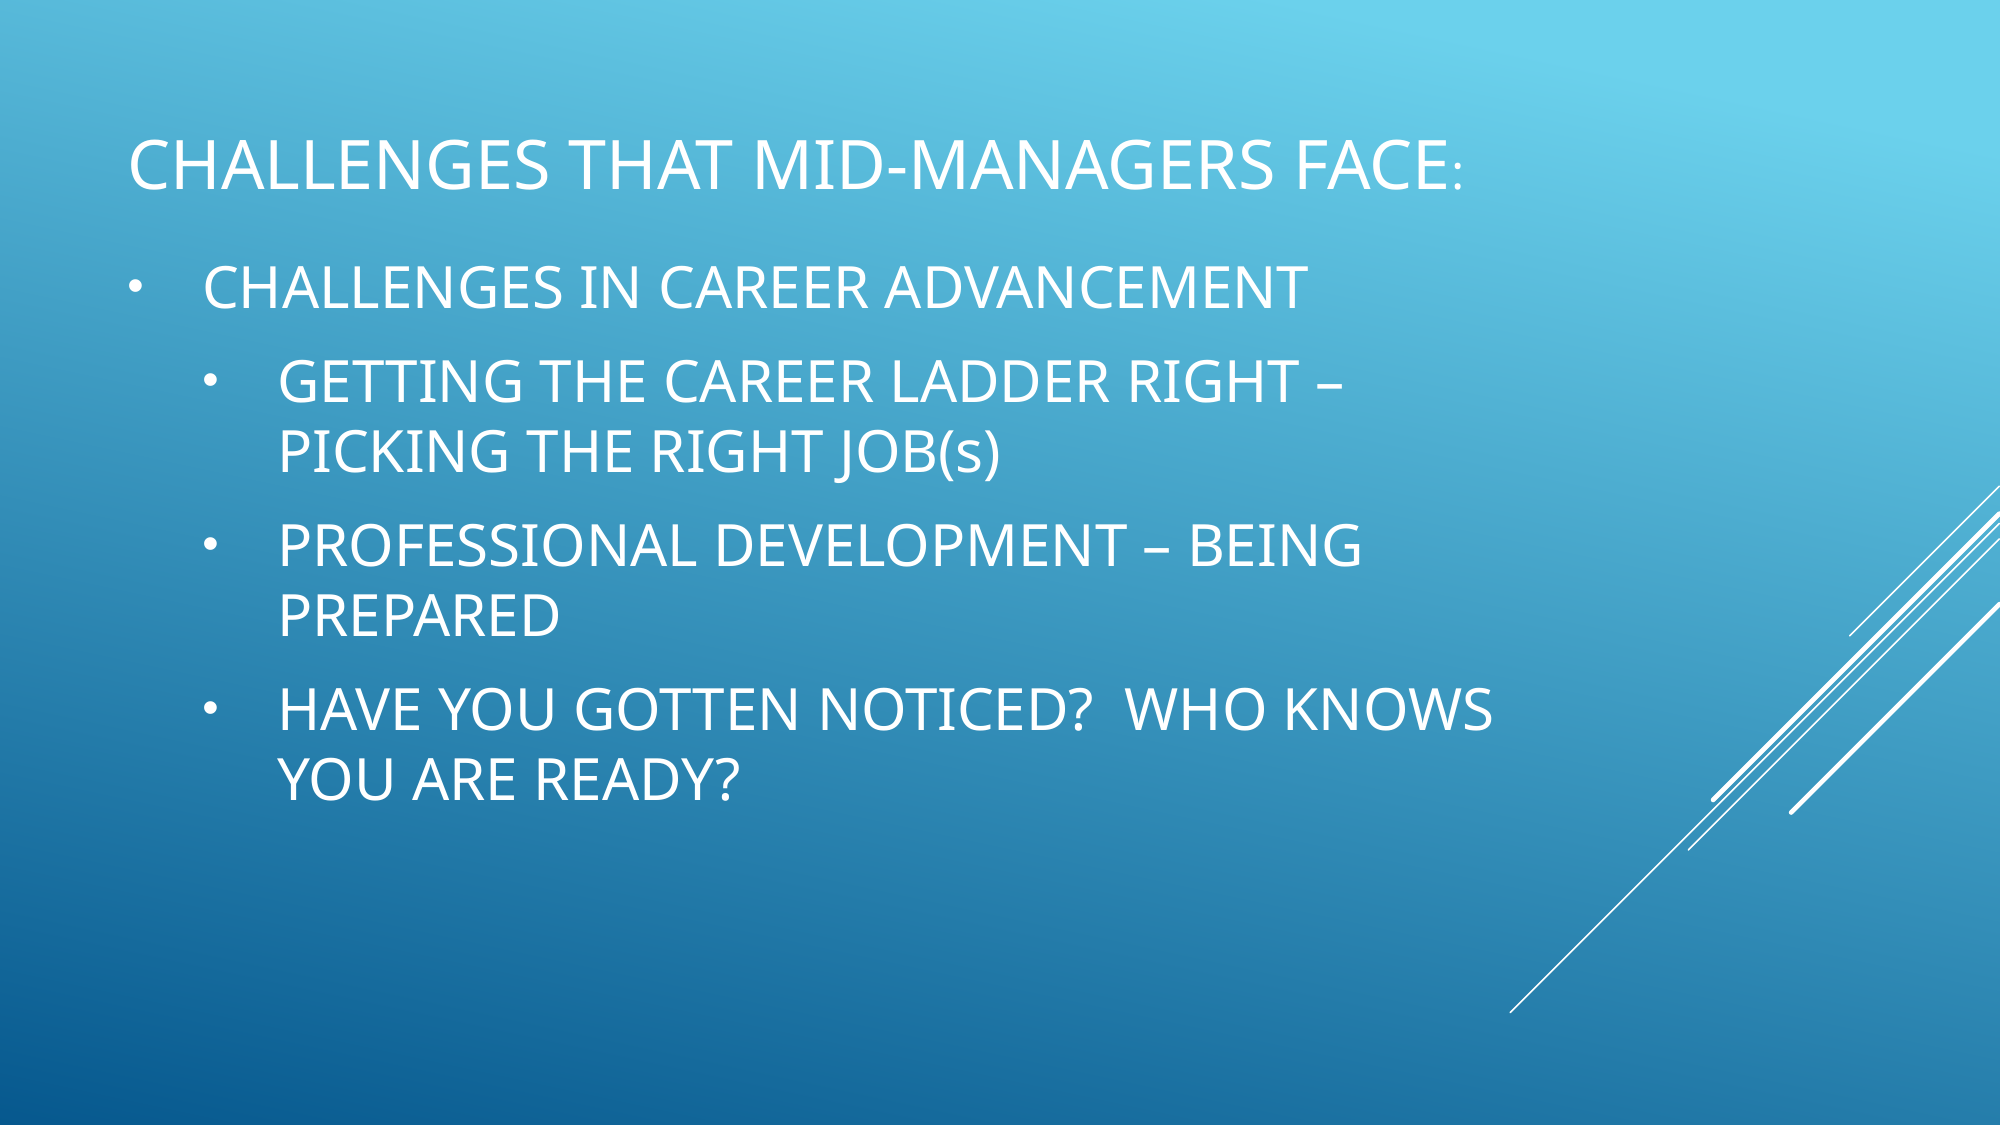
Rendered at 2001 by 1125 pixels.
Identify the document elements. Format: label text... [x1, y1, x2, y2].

list CHALLENGES IN CAREER ADVANCEMENT GETTING THE CAREER LADDER RIGHT – PICKING THE RIGHT JOB(s) PROFESSIONAL DEVELOPMENT – BEING PREPARED HAVE YOU GOTTEN NOTICED? WHO KNOWS YOU ARE READY? [112, 242, 1513, 984]
title CHALLENGES THAT MID-MANAGERS FACE: [112, 106, 1513, 212]
